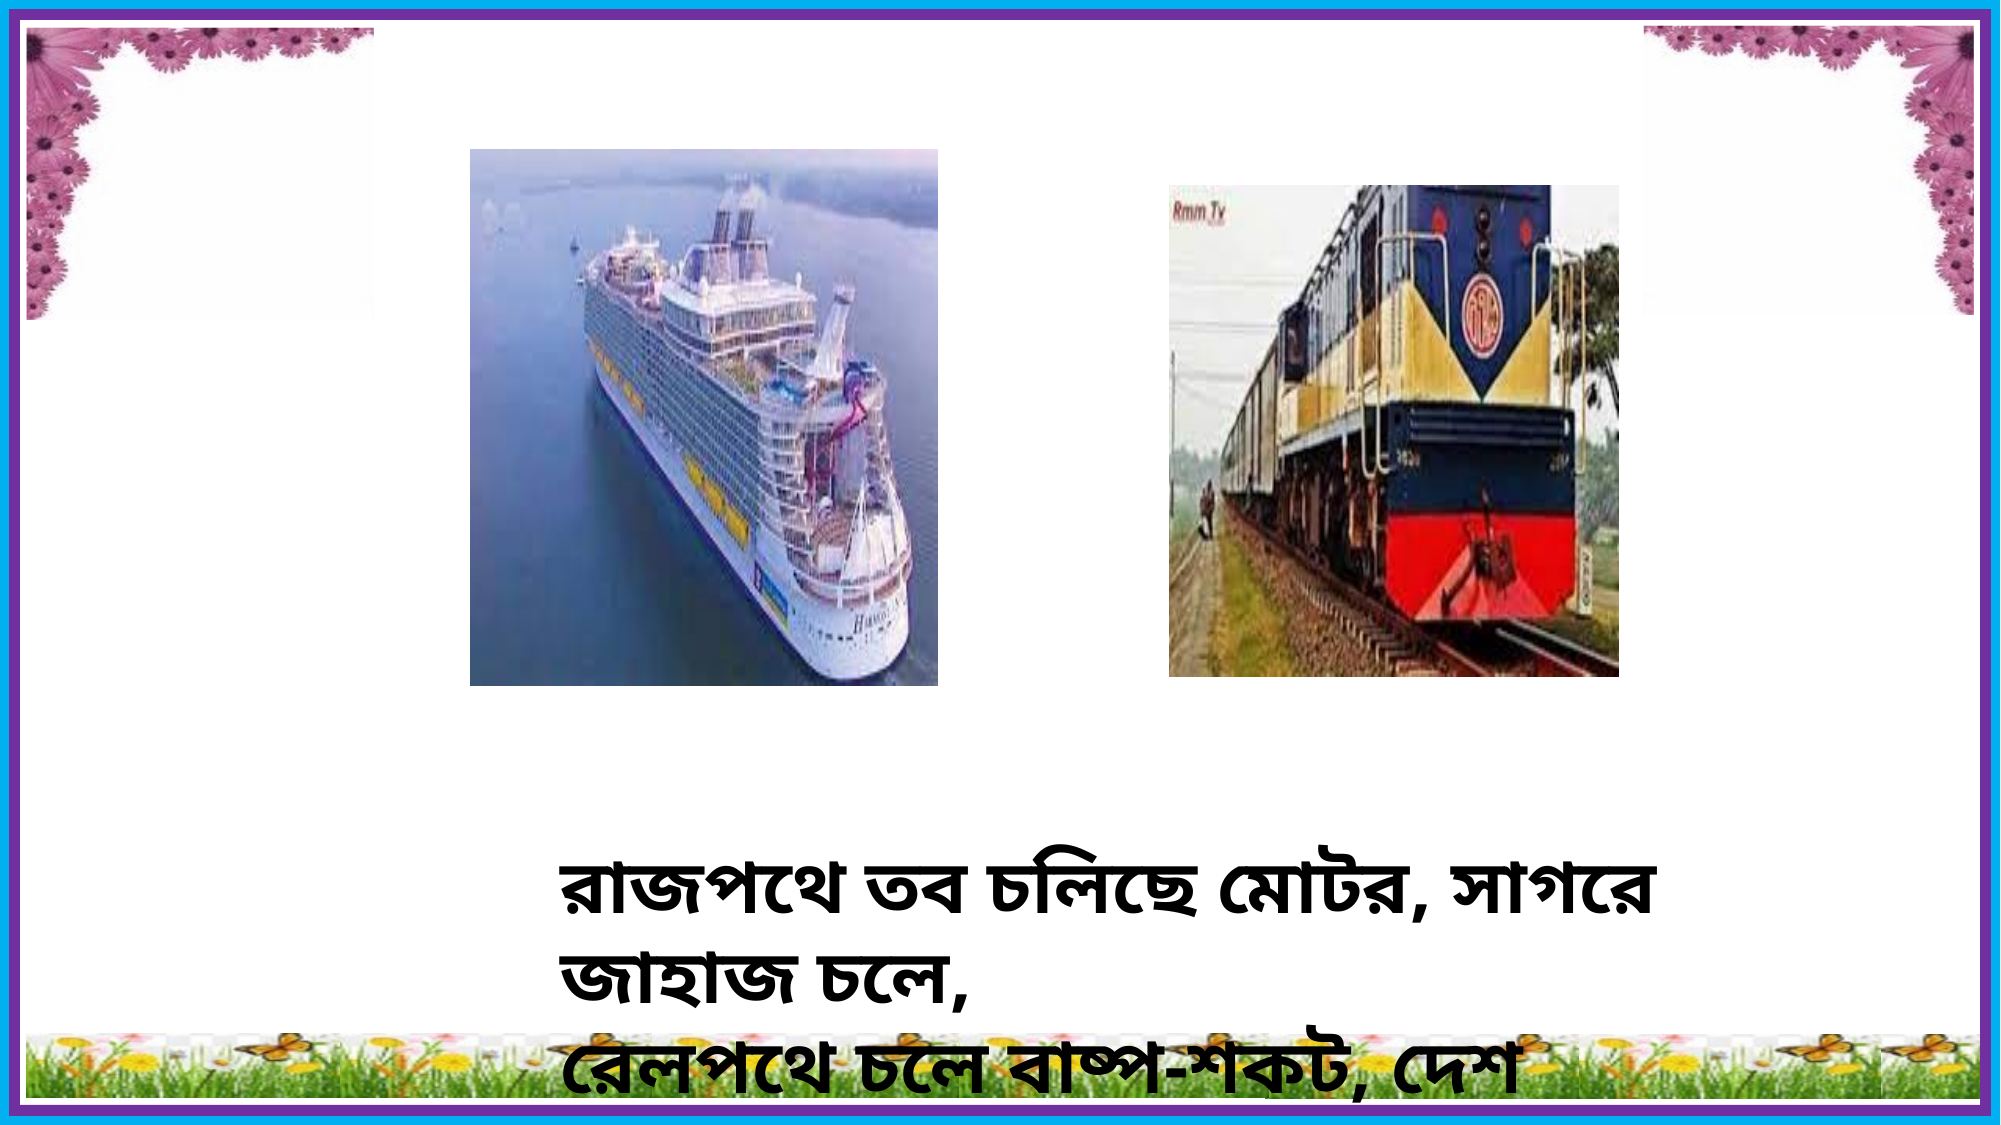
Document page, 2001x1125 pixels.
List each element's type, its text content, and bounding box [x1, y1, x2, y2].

picture [1675, 1034, 1980, 1099]
picture [1644, 26, 1973, 314]
picture [470, 149, 938, 686]
text_box রাজপথে তব চলিছে মোটর, সাগরে জাহাজ চলে, রেলপথে চলে বাষ্প-শকট, দেশ ছেয়ে গেল কলে, [545, 831, 1675, 1125]
picture [26, 1033, 545, 1098]
picture [1169, 185, 1619, 677]
picture [27, 28, 373, 319]
